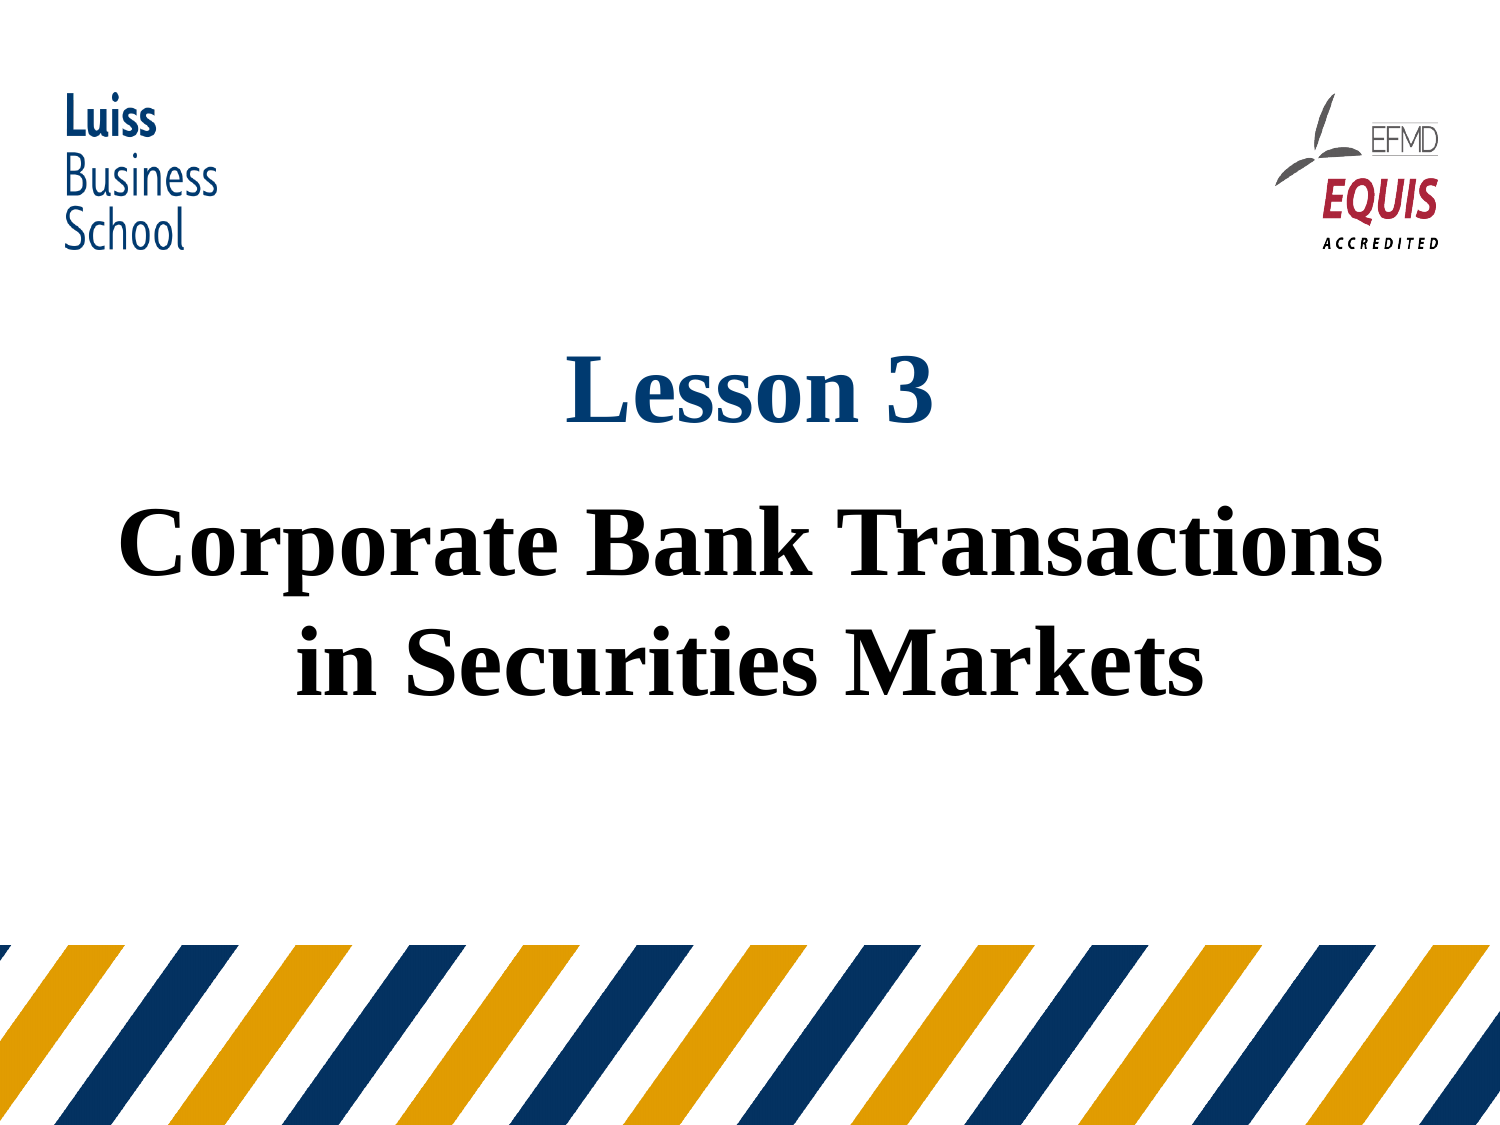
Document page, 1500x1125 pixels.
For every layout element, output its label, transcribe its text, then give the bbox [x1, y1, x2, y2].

picture [1248, 58, 1464, 284]
title Lesson 3 [62, 322, 1439, 444]
picture [65, 92, 217, 250]
picture [0, 945, 1500, 1125]
subtitle Corporate Bank Transactions in Securities Markets [62, 474, 1440, 718]
